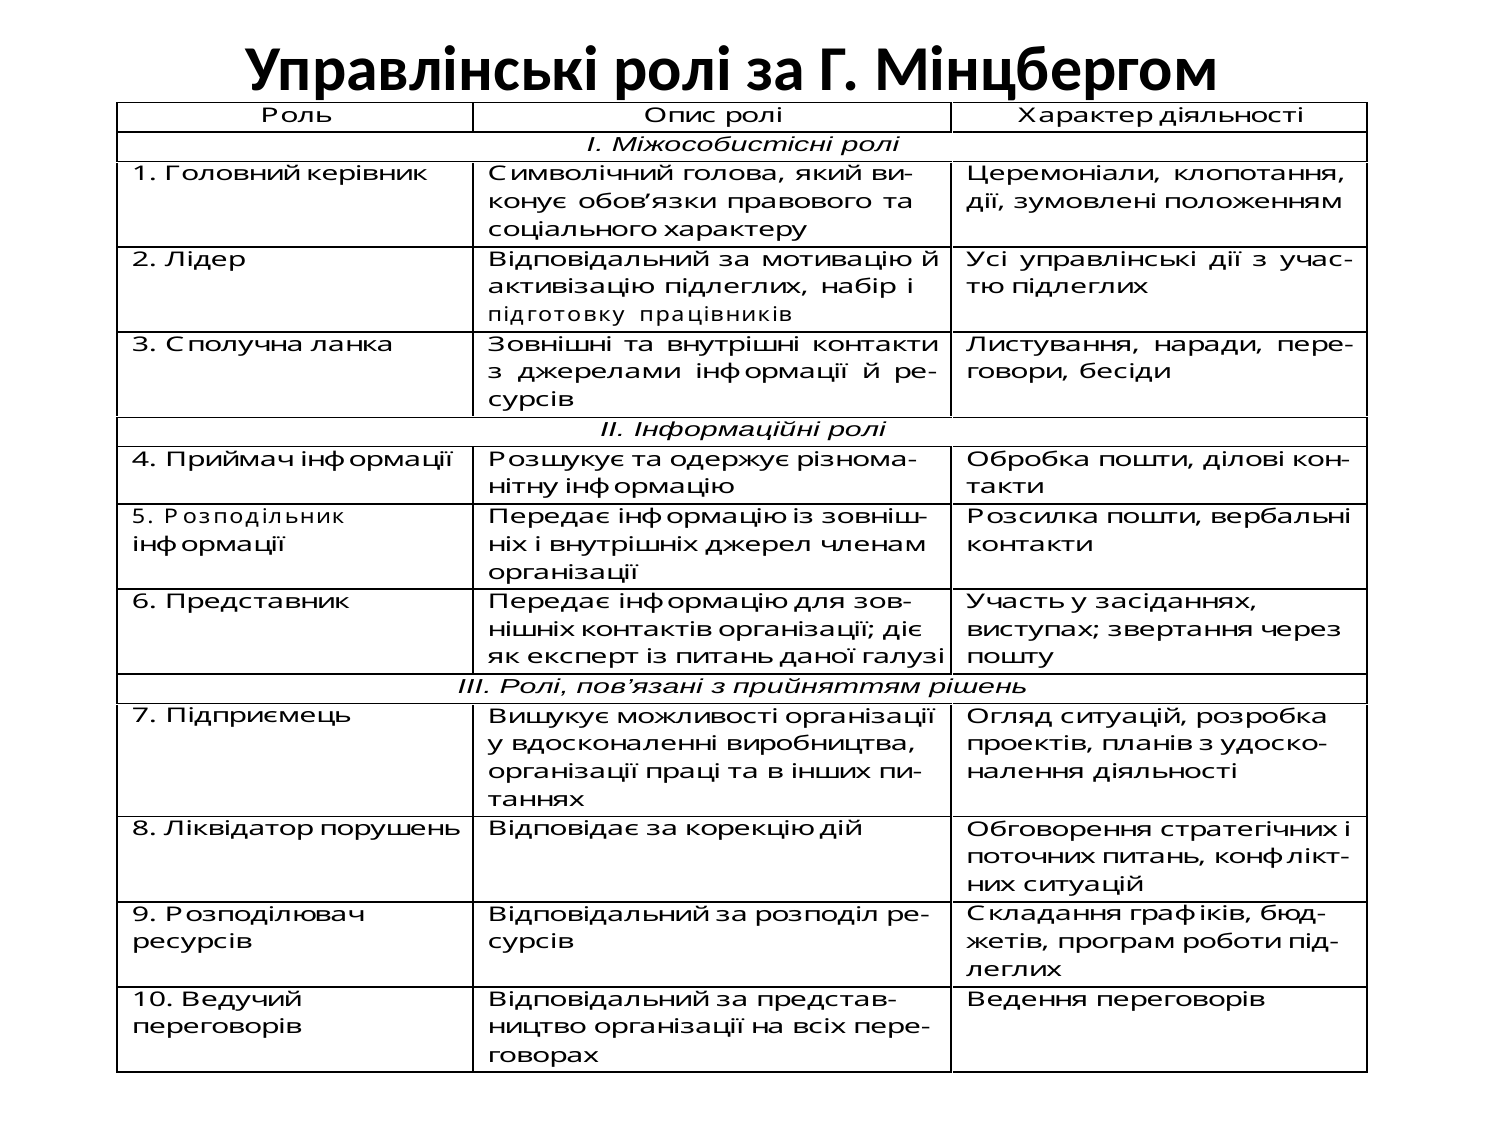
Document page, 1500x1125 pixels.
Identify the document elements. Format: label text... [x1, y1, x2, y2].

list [88, 101, 1412, 1095]
title Управлінські ролі за Г. Мінцбергом [64, 19, 1415, 112]
